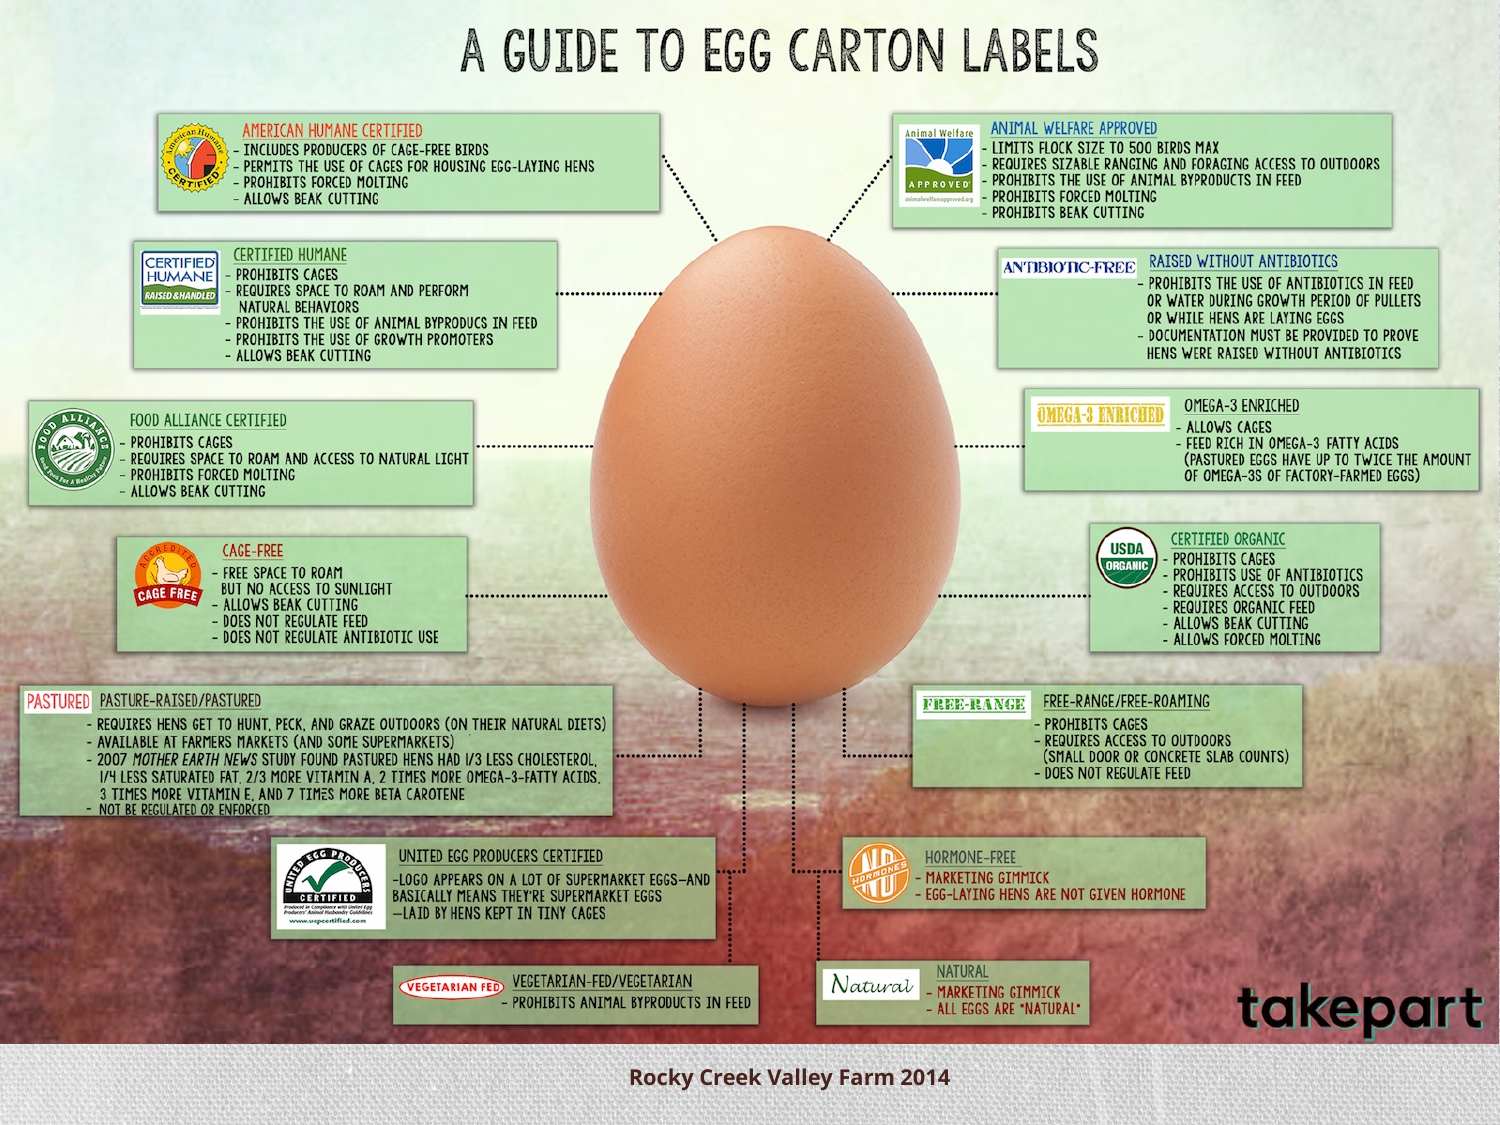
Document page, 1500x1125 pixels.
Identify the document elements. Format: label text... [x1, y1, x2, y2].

footer Rocky Creek Valley Farm 2014 [614, 1054, 1285, 1103]
picture [0, 0, 1500, 1044]
